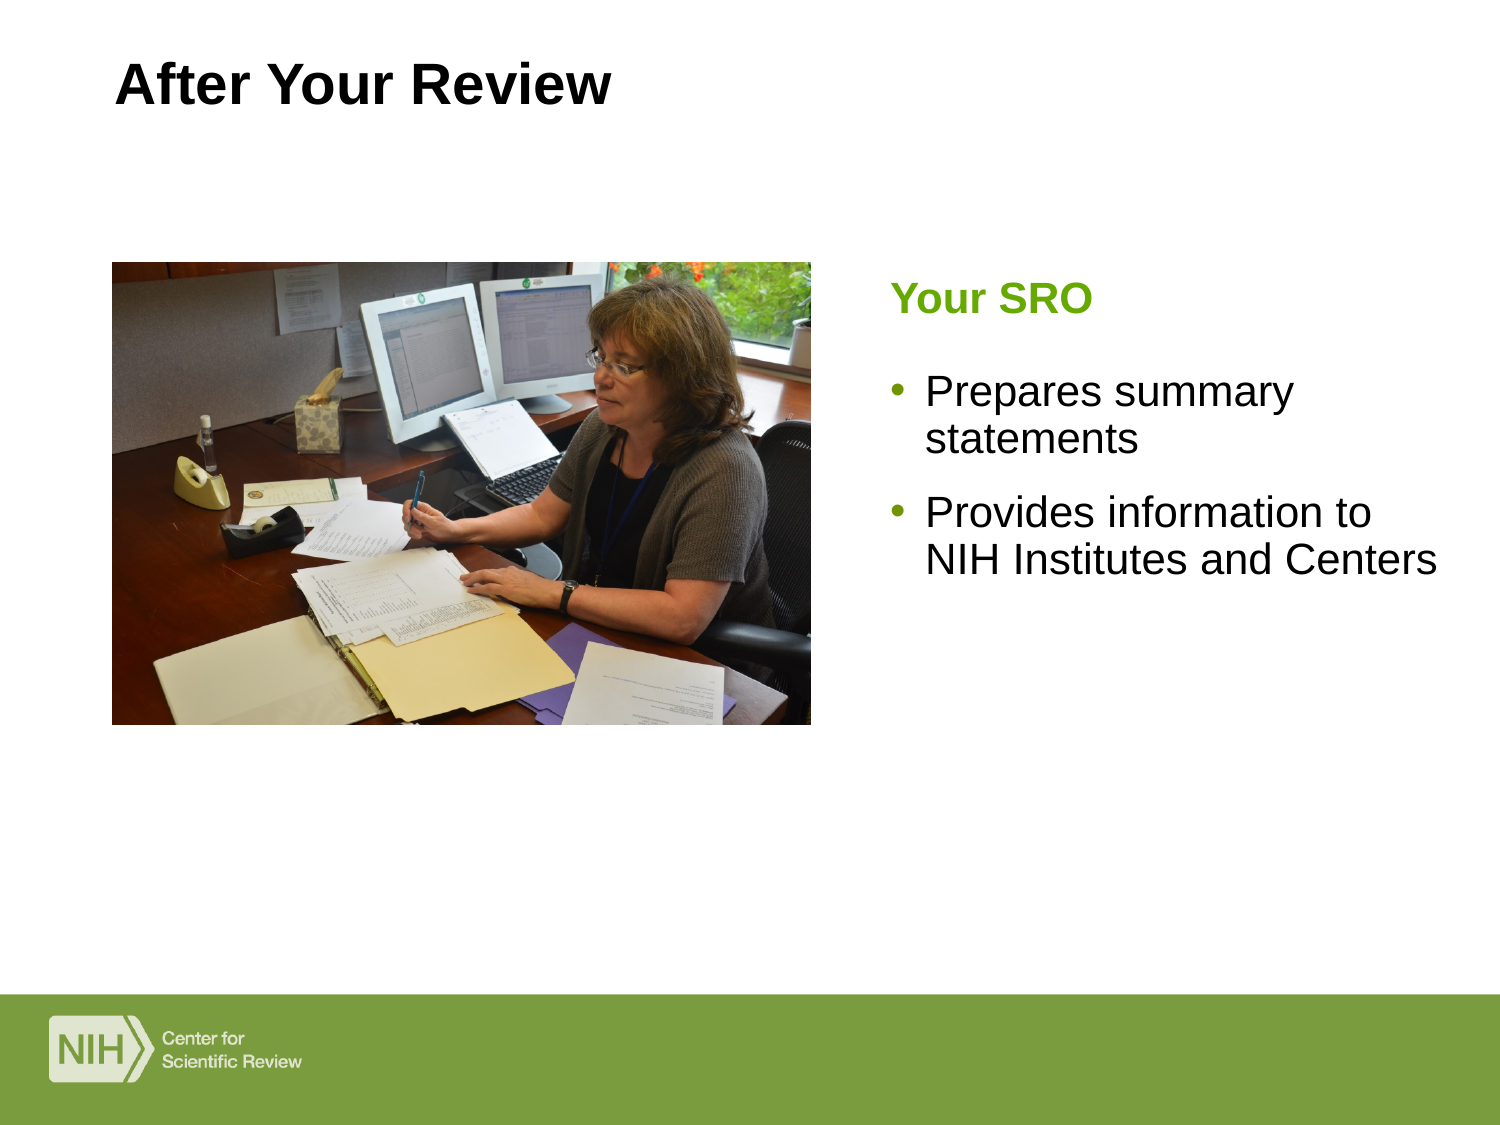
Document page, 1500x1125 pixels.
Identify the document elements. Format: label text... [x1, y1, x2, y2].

list Your SRO Prepares summary statements Provides information to NIH Institutes and Centers [875, 262, 1463, 863]
picture [0, 0, 1500, 1125]
title After Your Review [99, 37, 1092, 125]
